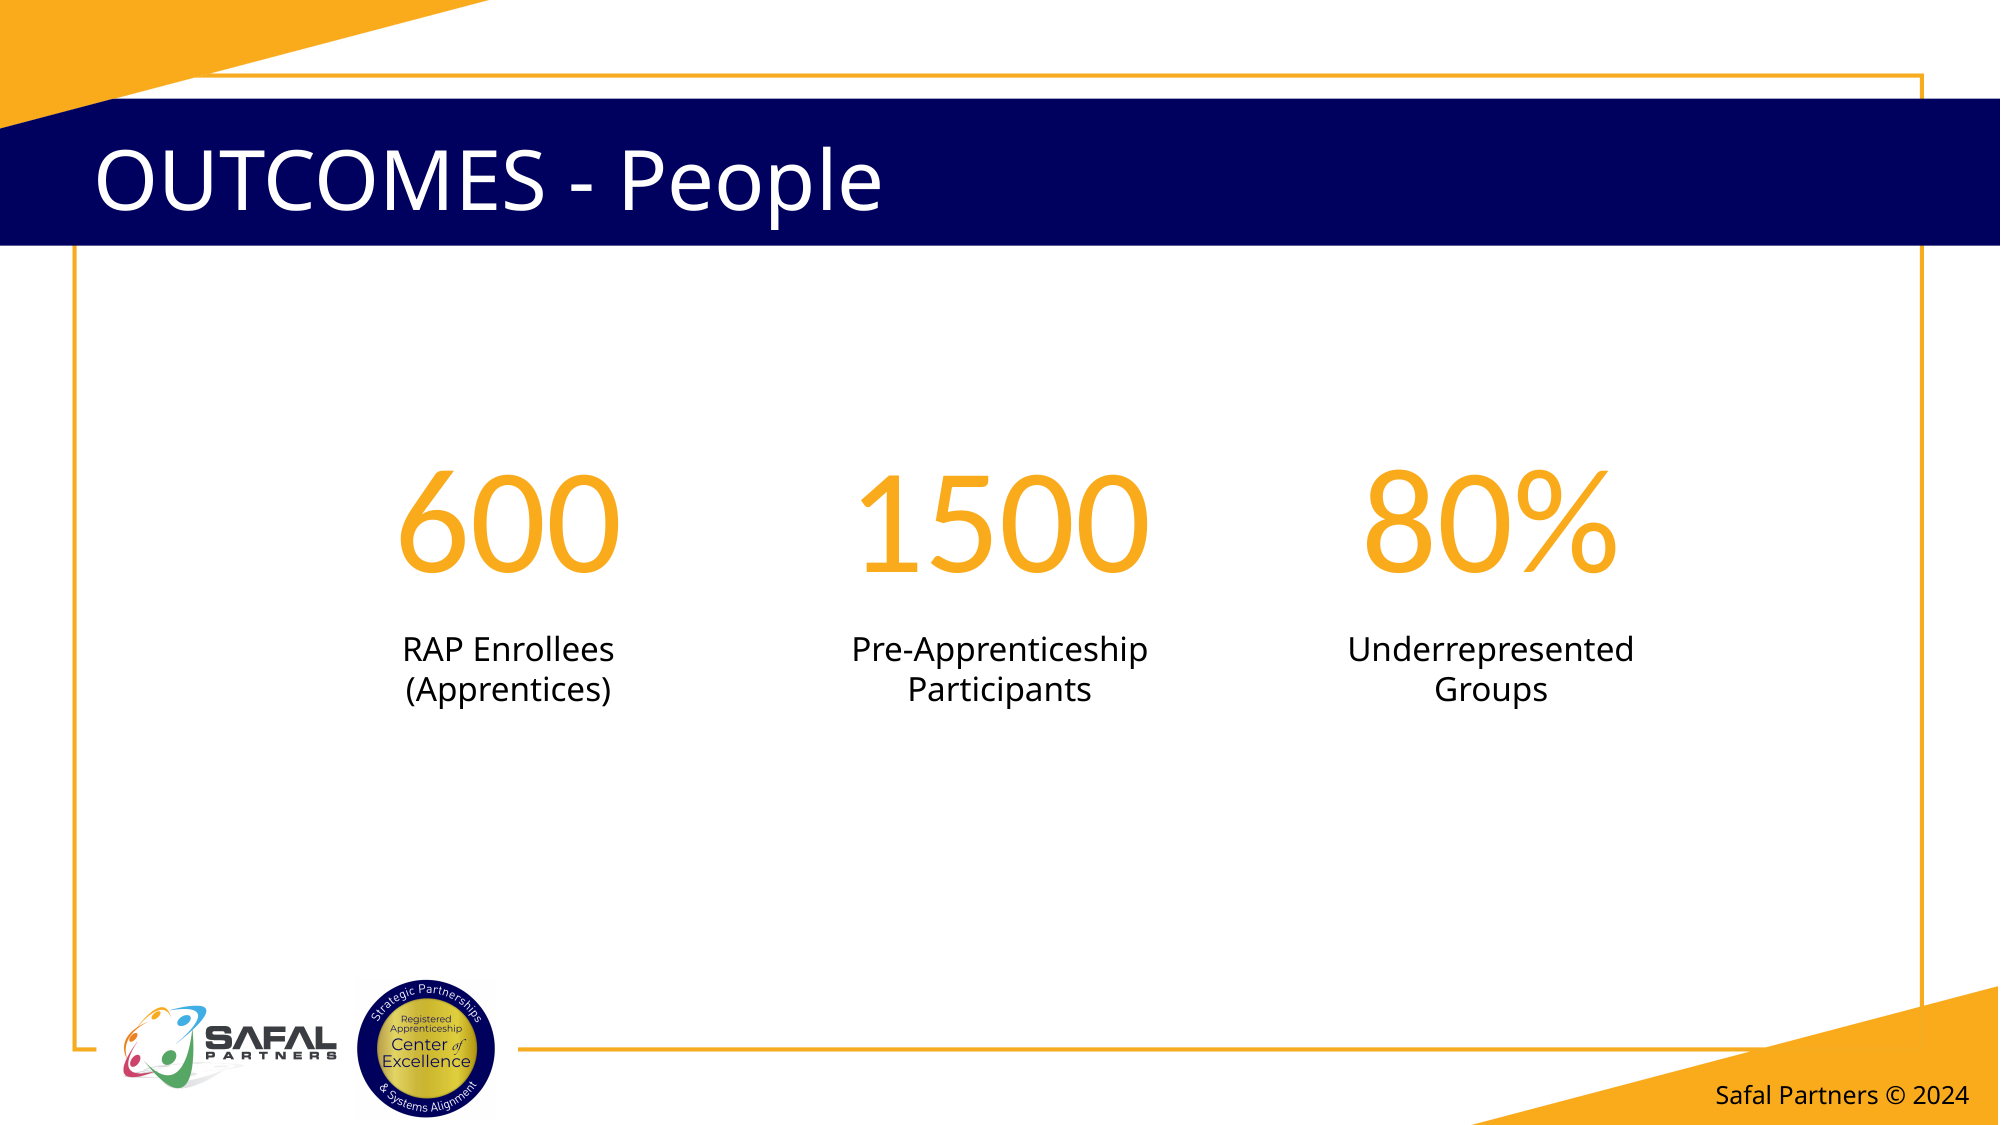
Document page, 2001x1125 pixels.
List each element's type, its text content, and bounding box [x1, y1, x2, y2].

picture [0, 0, 1998, 1125]
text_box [1278, 414, 1705, 718]
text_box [295, 414, 722, 718]
title OUTCOMES - People [78, 109, 1863, 259]
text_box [787, 414, 1213, 718]
text_box Safal Partners © 2024 [1439, 1065, 1985, 1125]
